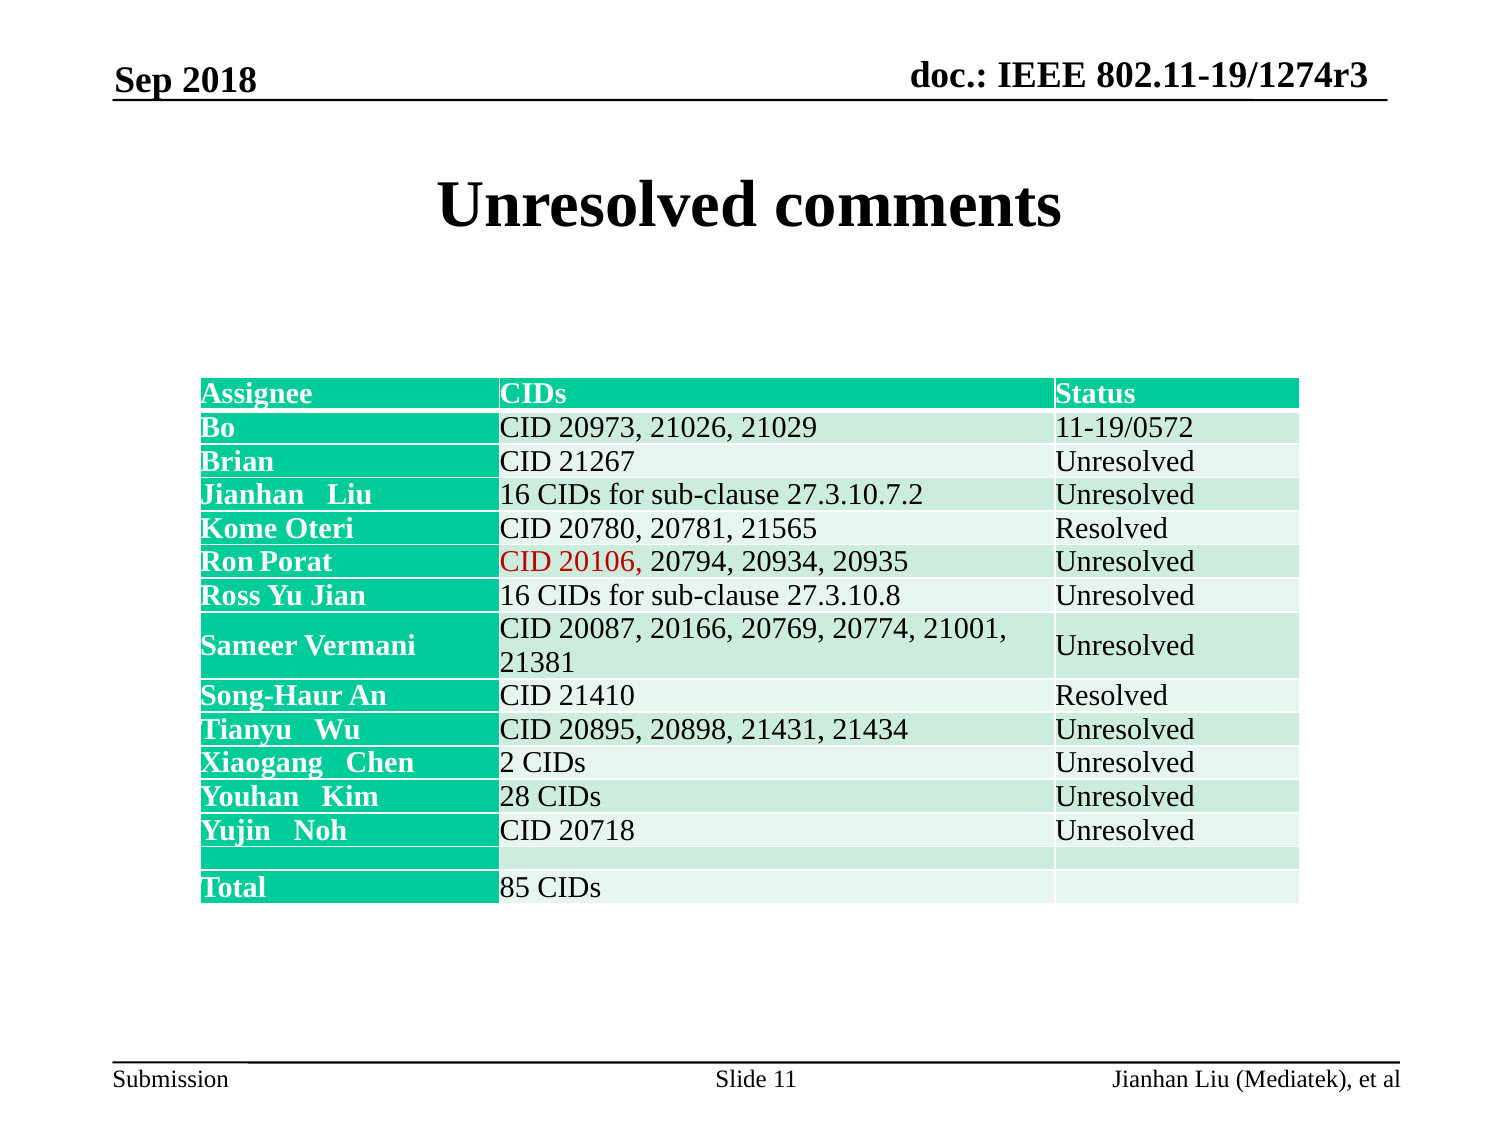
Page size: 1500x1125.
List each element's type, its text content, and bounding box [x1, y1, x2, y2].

table_cell Unresolved [1056, 780, 1299, 812]
slide_number Slide 11 [712, 1061, 800, 1093]
table_cell [201, 847, 499, 869]
table_cell Unresolved [1056, 445, 1299, 477]
table_cell Brian [201, 445, 499, 477]
table_cell Unresolved [1056, 747, 1299, 778]
table_cell 16 CIDs for sub-clause 27.3.10.8 [500, 579, 1054, 611]
table_cell Kome Oteri [201, 512, 499, 544]
table_cell CID 20718 [500, 814, 1054, 846]
table_cell [500, 847, 1054, 869]
table_cell 2 CIDs [500, 747, 1054, 778]
table_cell Sameer Vermani [201, 613, 499, 678]
table_cell Unresolved [1056, 579, 1299, 611]
table_cell CID 20780, 20781, 21565 [500, 512, 1054, 544]
table_cell Unresolved [1056, 613, 1299, 678]
table_cell CID 21410 [500, 680, 1054, 711]
table_cell Tianyu Wu [201, 713, 499, 745]
footer Jianhan Liu (Mediatek), et al [1107, 1061, 1402, 1093]
table_cell Jianhan Liu [201, 478, 499, 510]
table_cell CID 21267 [500, 445, 1054, 477]
table_cell Unresolved [1056, 545, 1299, 577]
table_cell Unresolved [1056, 814, 1299, 846]
table_cell Yujin Noh [201, 814, 499, 846]
table_cell 85 CIDs [500, 871, 1054, 903]
table_cell Unresolved [1056, 713, 1299, 745]
table_cell [1056, 871, 1299, 903]
table_cell Xiaogang Chen [201, 747, 499, 778]
table_cell CID 20106, 20794, 20934, 20935 [500, 545, 1054, 577]
table_header Status [1056, 378, 1299, 408]
table_cell Resolved [1056, 512, 1299, 544]
table_cell Ross Yu Jian [201, 579, 499, 611]
table_cell Youhan Kim [201, 780, 499, 812]
table_cell [1056, 847, 1299, 869]
table_cell CID 20973, 21026, 21029 [500, 413, 1054, 443]
table_cell 11-19/0572 [1056, 413, 1299, 443]
table_cell CID 20087, 20166, 20769, 20774, 21001, 21381 [500, 613, 1054, 678]
table_cell Song-Haur An [201, 680, 499, 711]
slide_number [114, 54, 259, 101]
table_cell Resolved [1056, 680, 1299, 711]
table_cell 28 CIDs [500, 780, 1054, 812]
table_cell Unresolved [1056, 478, 1299, 510]
table_cell CID 20895, 20898, 21431, 21434 [500, 713, 1054, 745]
table_header CIDs [500, 378, 1054, 408]
table_cell 16 CIDs for sub-clause 27.3.10.7.2 [500, 478, 1054, 510]
title Unresolved comments [112, 112, 1388, 288]
table_cell Ron Porat [201, 545, 499, 577]
table_cell Total [201, 871, 499, 903]
table_header Assignee [201, 378, 499, 408]
table_cell Bo [201, 413, 499, 443]
